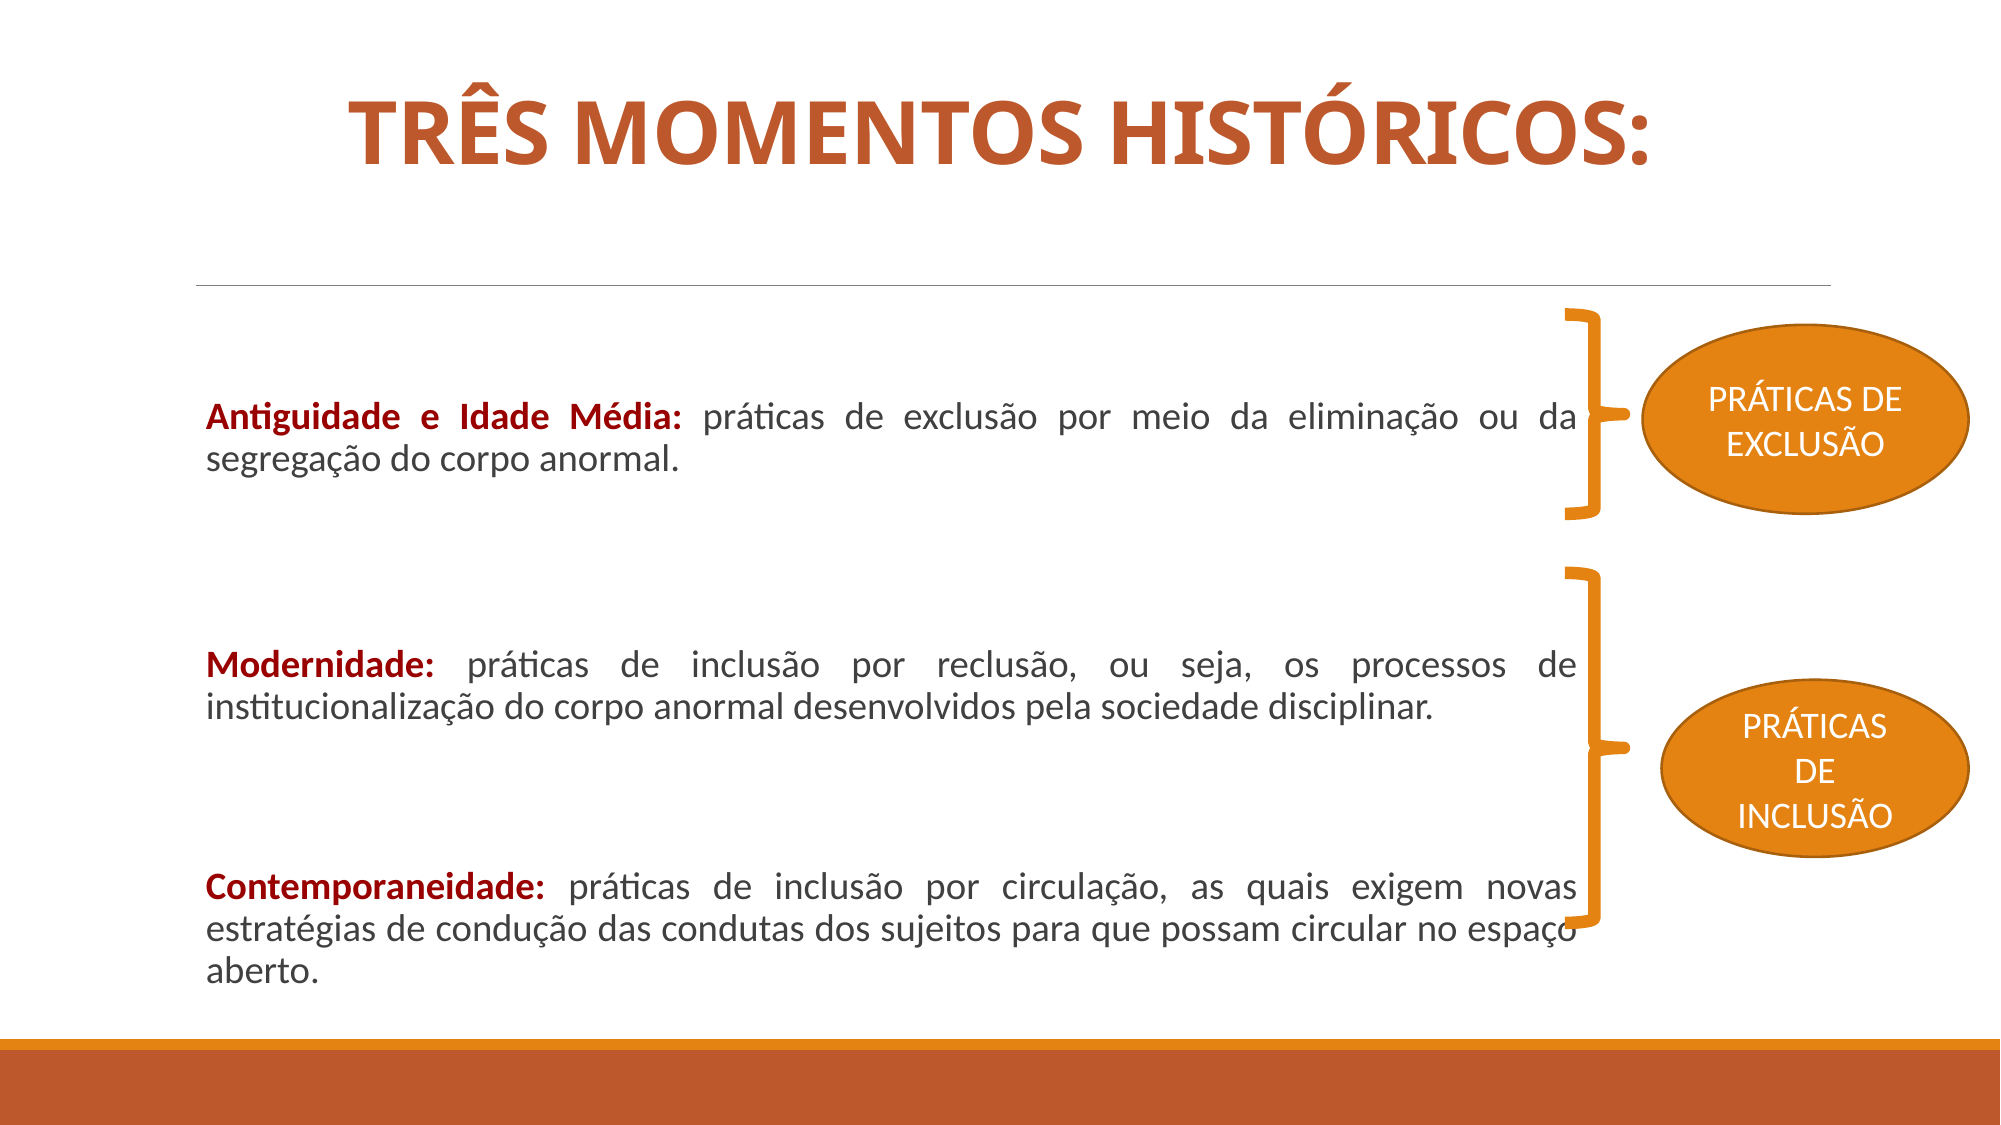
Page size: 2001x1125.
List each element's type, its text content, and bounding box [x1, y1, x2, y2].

text_box [1564, 571, 1625, 924]
text_box [1564, 313, 1625, 515]
title TRÊS MOMENTOS HISTÓRICOS: [267, 15, 1733, 191]
text_box PRÁTICAS DE INCLUSÃO [1660, 678, 1970, 859]
list Antiguidade e Idade Média: práticas de exclusão por meio da eliminação ou da segregação do corpo anormal. Modernidade: práticas de inclusão por reclusão, ou seja, os processos de institucionalização do corpo anormal desenvolvidos pela sociedade disciplinar. Contemporaneidade: práticas de inclusão por circulação, as quais exigem novas estratégias de condução das condutas dos sujeitos para que possam circular no espaço aberto. [191, 314, 1579, 1002]
text_box PRÁTICAS DE EXCLUSÃO [1641, 323, 1970, 516]
